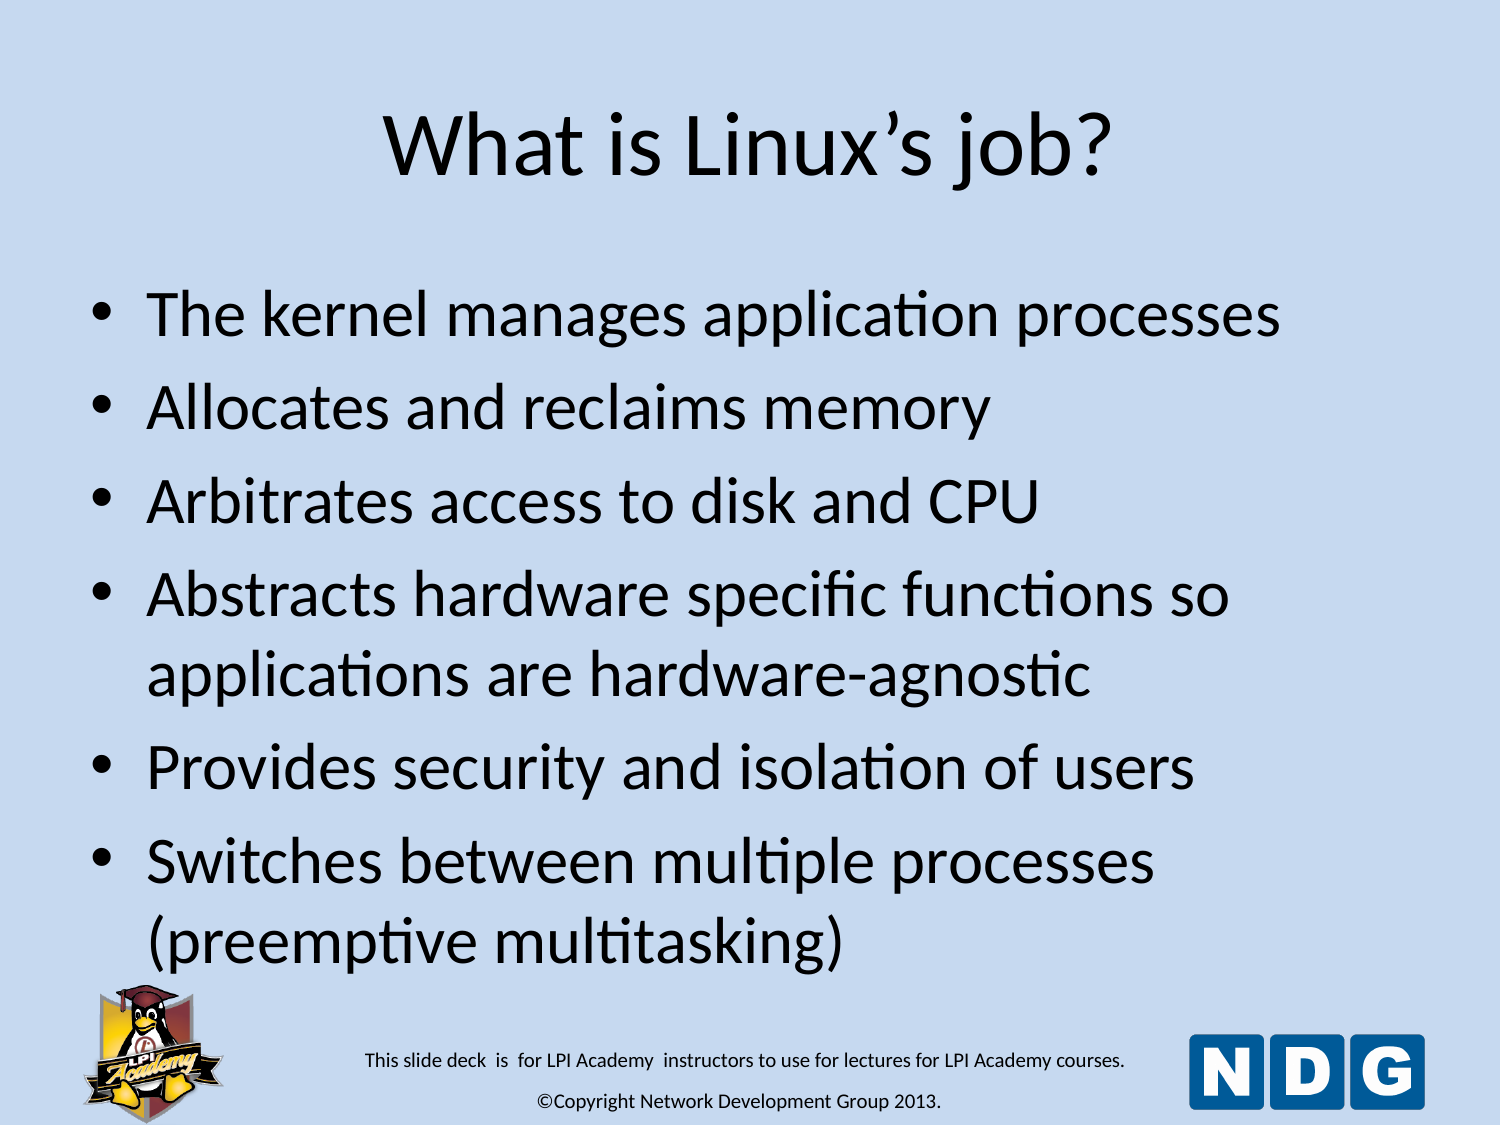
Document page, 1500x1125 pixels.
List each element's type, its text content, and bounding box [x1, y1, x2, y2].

title What is Linux’s job? [75, 45, 1425, 233]
list The kernel manages application processes Allocates and reclaims memory Arbitrates access to disk and CPU Abstracts hardware specific functions so applications are hardware-agnostic Provides security and isolation of users Switches between multiple processes (preemptive multitasking) [75, 262, 1425, 1005]
picture [75, 1005, 229, 1125]
picture [1189, 1034, 1425, 1110]
